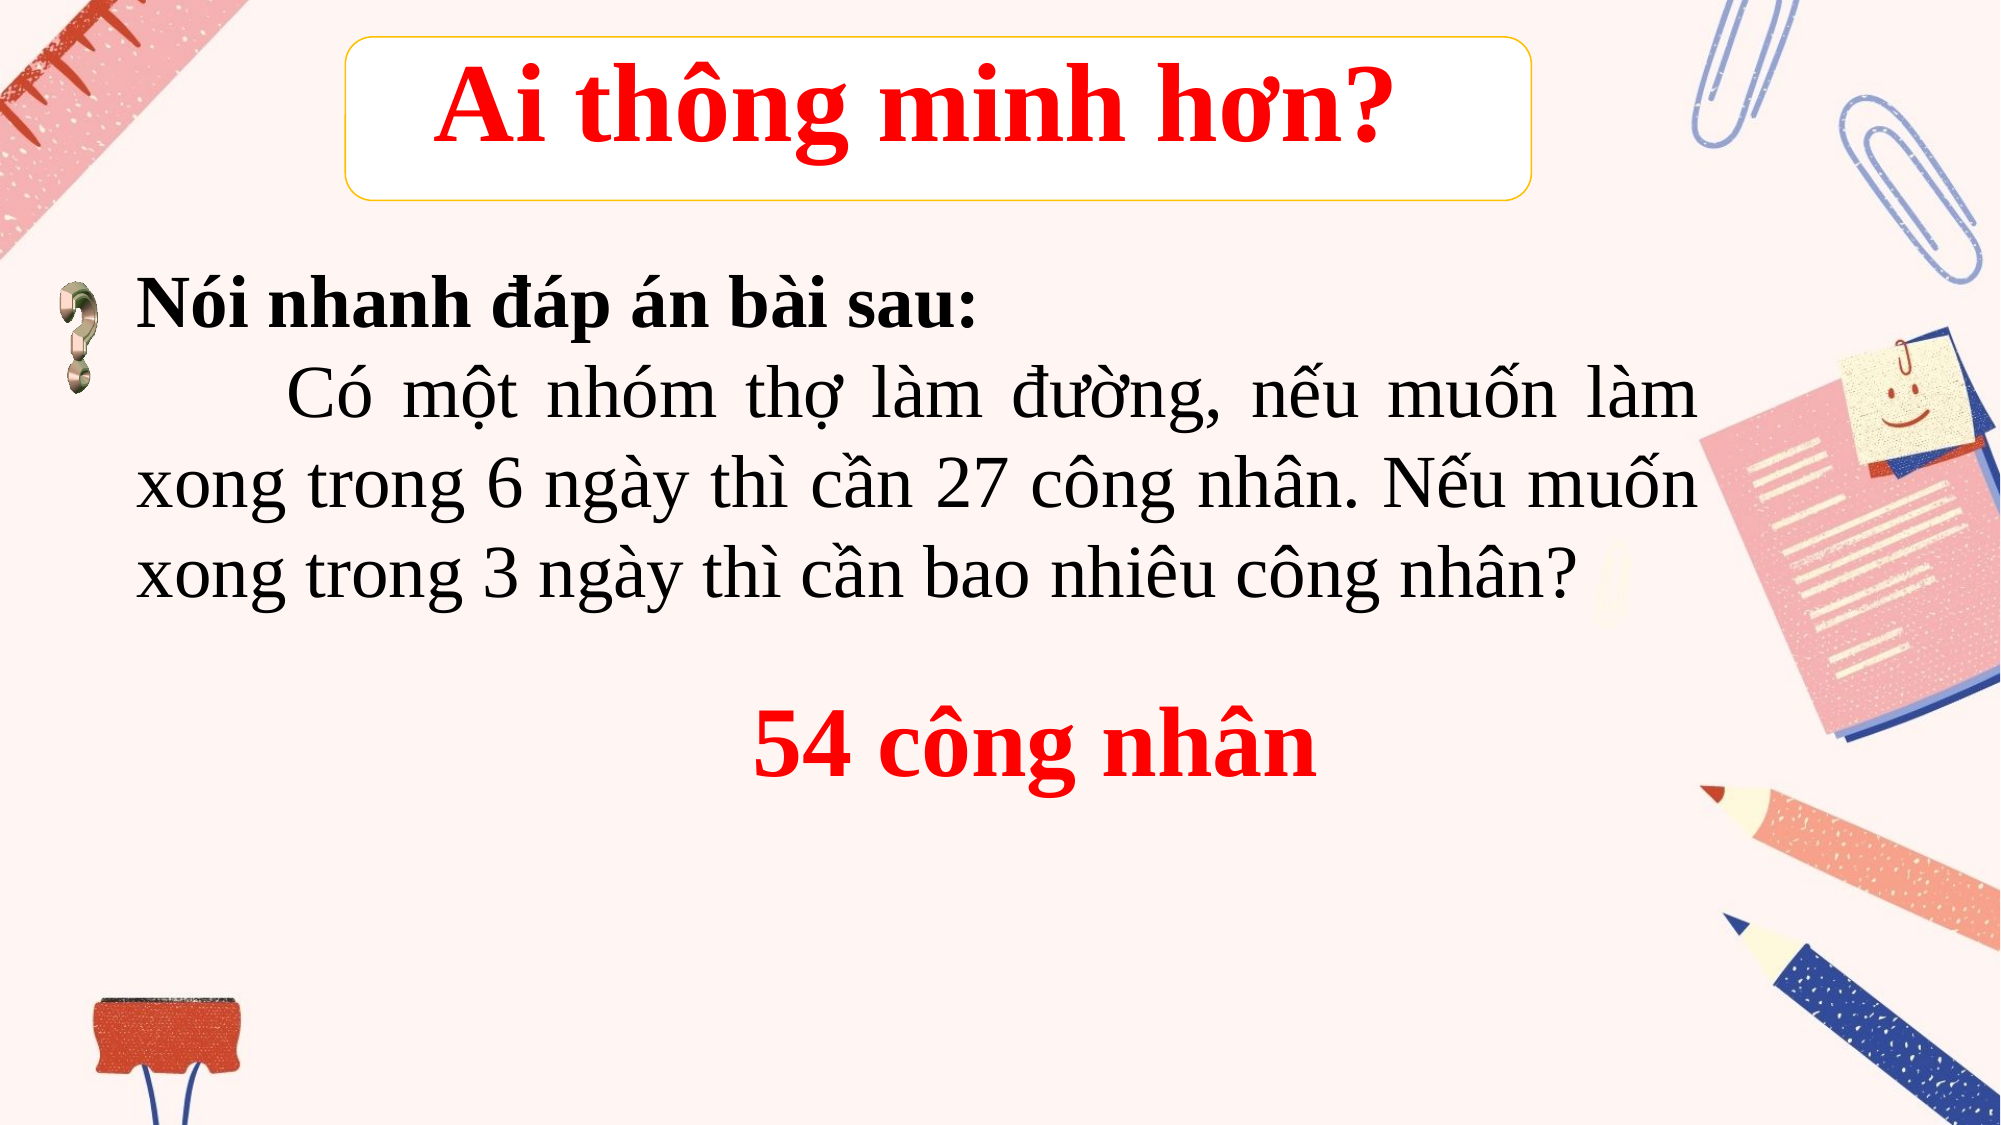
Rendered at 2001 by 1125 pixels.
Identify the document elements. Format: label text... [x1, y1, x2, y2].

text_box [345, 36, 419, 201]
text_box [1458, 36, 1532, 201]
text_box Ai thông minh hơn? [419, 36, 1458, 230]
text_box Nói nhanh đáp án bài sau: Có một nhóm thợ làm đường, nếu muốn làm xong trong 6 ngày thì cần 27 công nhân. Nếu muốn xong trong 3 ngày thì cần bao nhiêu công nhân? [121, 245, 1715, 621]
text_box 54 công nhân [737, 669, 1334, 805]
picture [0, 0, 2001, 1125]
